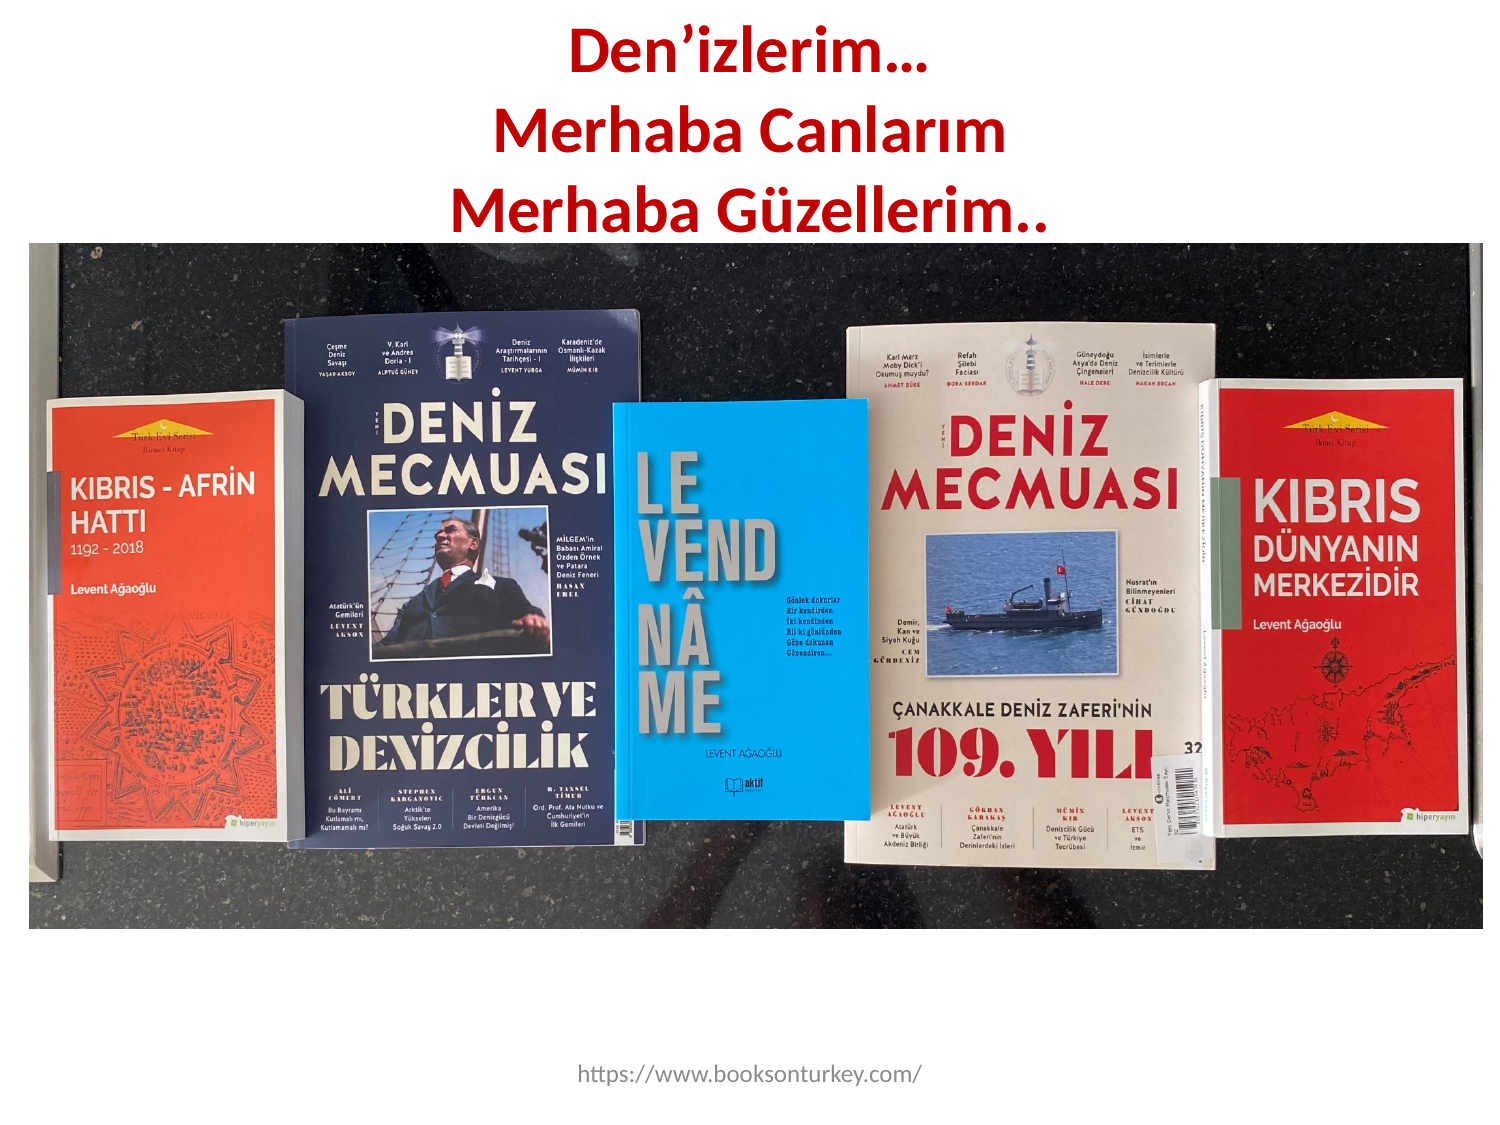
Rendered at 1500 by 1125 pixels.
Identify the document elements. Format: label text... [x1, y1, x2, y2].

title Den’izlerim… Merhaba Canlarım Merhaba Güzellerim.. [75, 19, 1425, 233]
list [29, 243, 1483, 929]
footer https://www.booksonturkey.com/ [512, 1042, 988, 1103]
